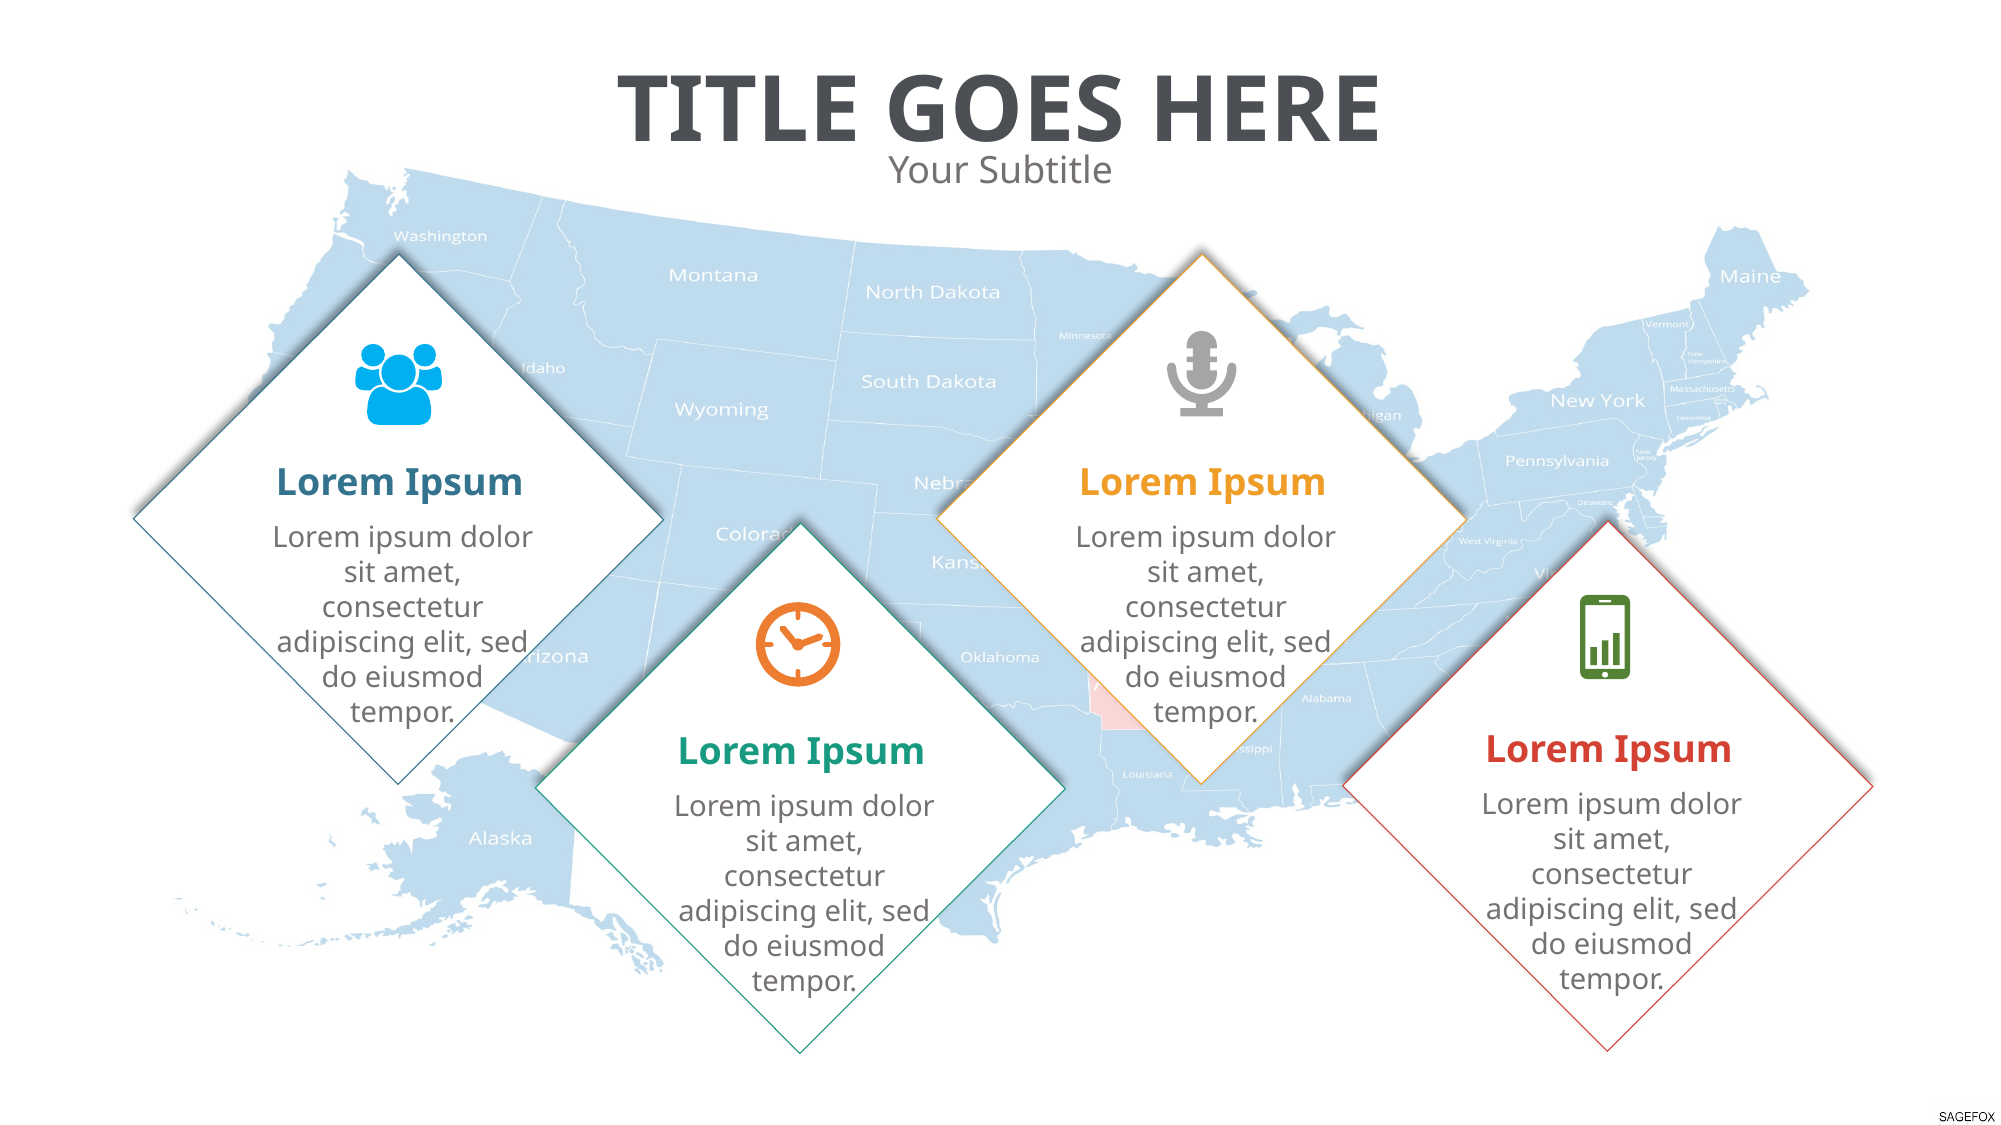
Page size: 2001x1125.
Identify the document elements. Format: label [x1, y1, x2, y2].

text_box [249, 450, 550, 668]
text_box [1083, 668, 1320, 786]
text_box [1489, 935, 1726, 1053]
text_box [1341, 519, 1875, 903]
text_box [682, 937, 919, 1055]
text_box [355, 343, 442, 425]
text_box [548, 42, 1452, 199]
text_box [280, 668, 517, 786]
text_box [755, 602, 841, 687]
text_box [651, 719, 952, 937]
text_box [1458, 717, 1759, 935]
text_box [533, 521, 1067, 906]
picture [1936, 1111, 1997, 1125]
text_box [1167, 330, 1237, 417]
text_box [935, 252, 1469, 637]
text_box [1052, 450, 1353, 668]
text_box [1580, 594, 1631, 679]
text_box [131, 252, 666, 637]
